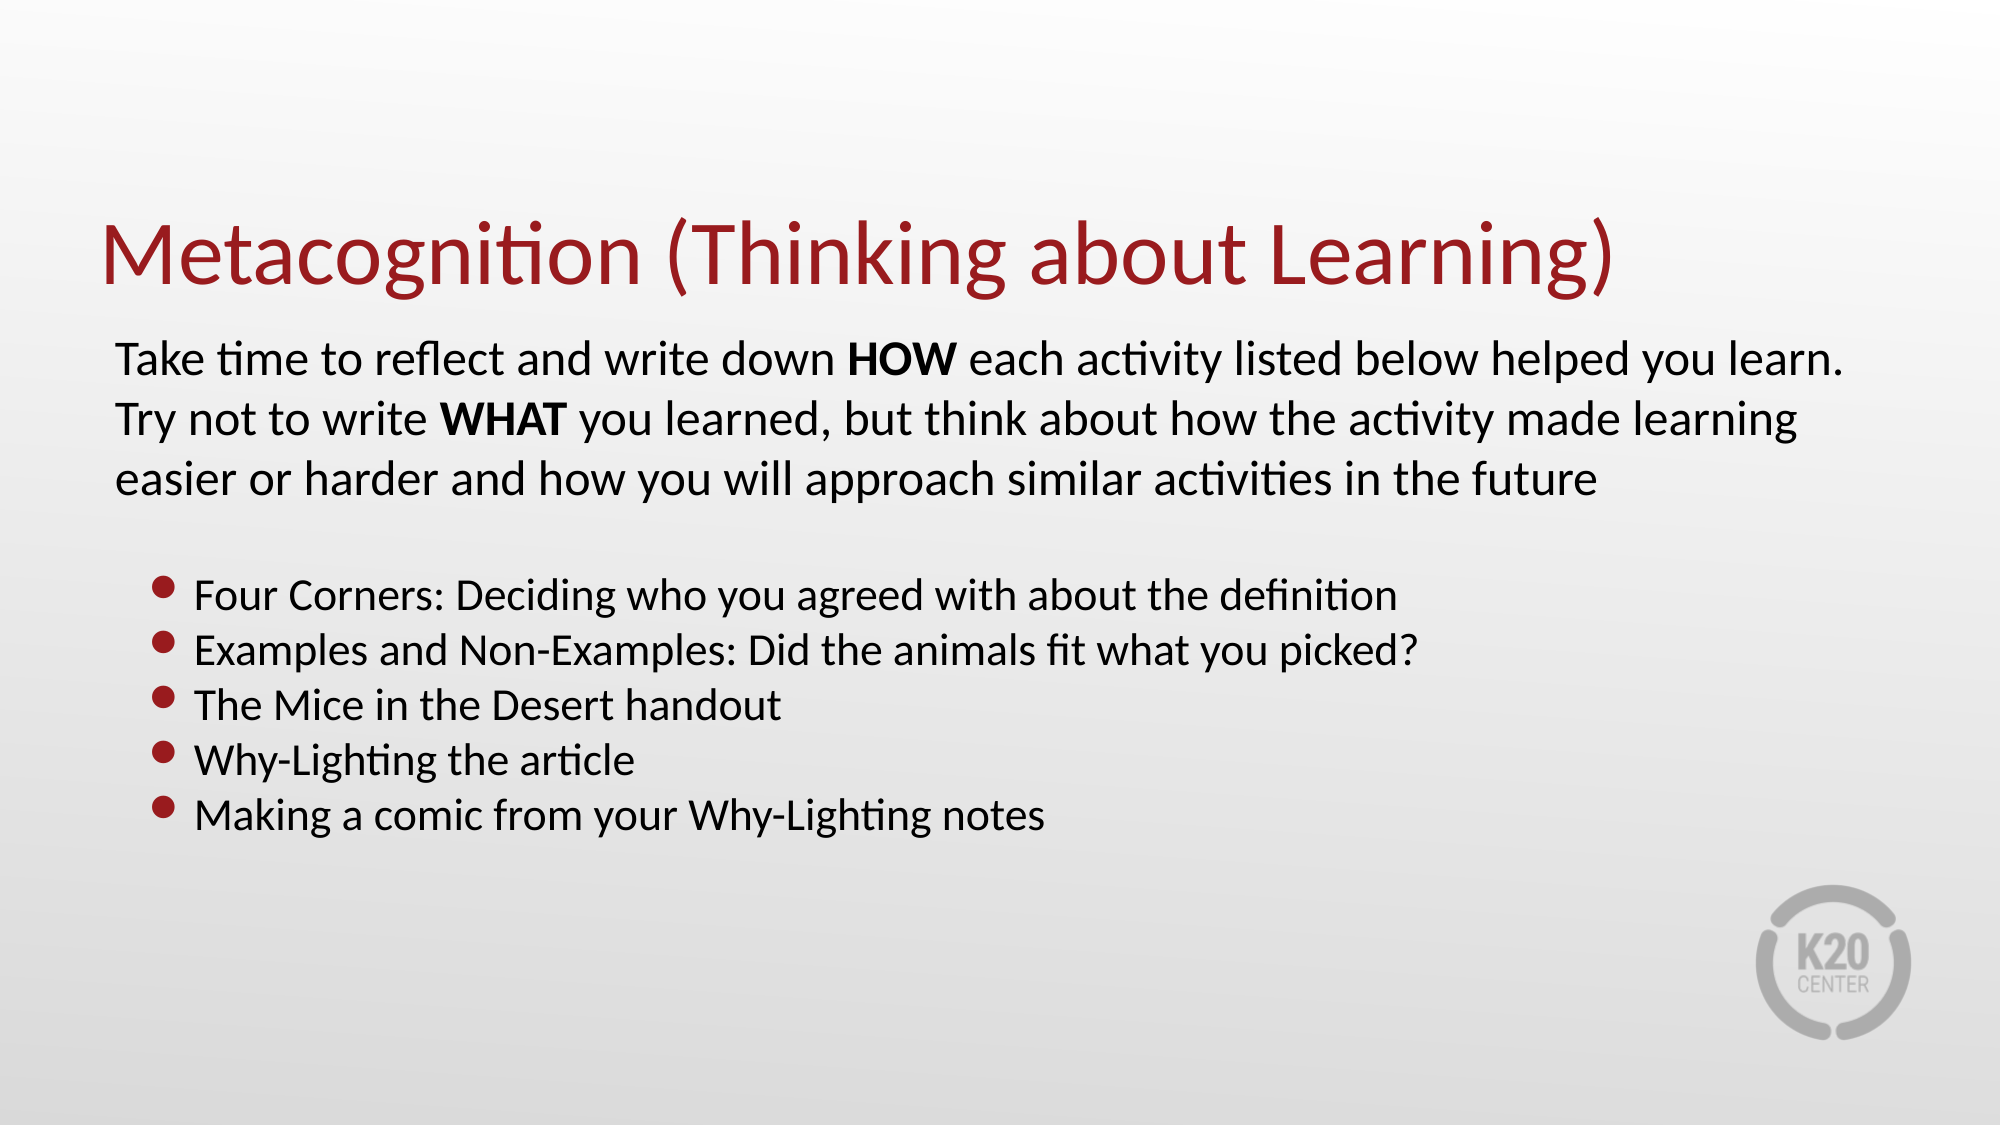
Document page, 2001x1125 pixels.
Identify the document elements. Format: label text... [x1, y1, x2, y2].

list Take time to reflect and write down HOW each activity listed below helped you learn. Try not to write WHAT you learned, but think about how the activity made learning easier or harder and how you will approach similar activities in the future Four Corners: Deciding who you agreed with about the definition Examples and Non-Examples: Did the animals fit what you picked? The Mice in the Desert handout Why-Lighting the article Making a comic from your Why-Lighting notes [99, 317, 1900, 1038]
title Metacognition (Thinking about Learning) [99, 115, 1900, 303]
